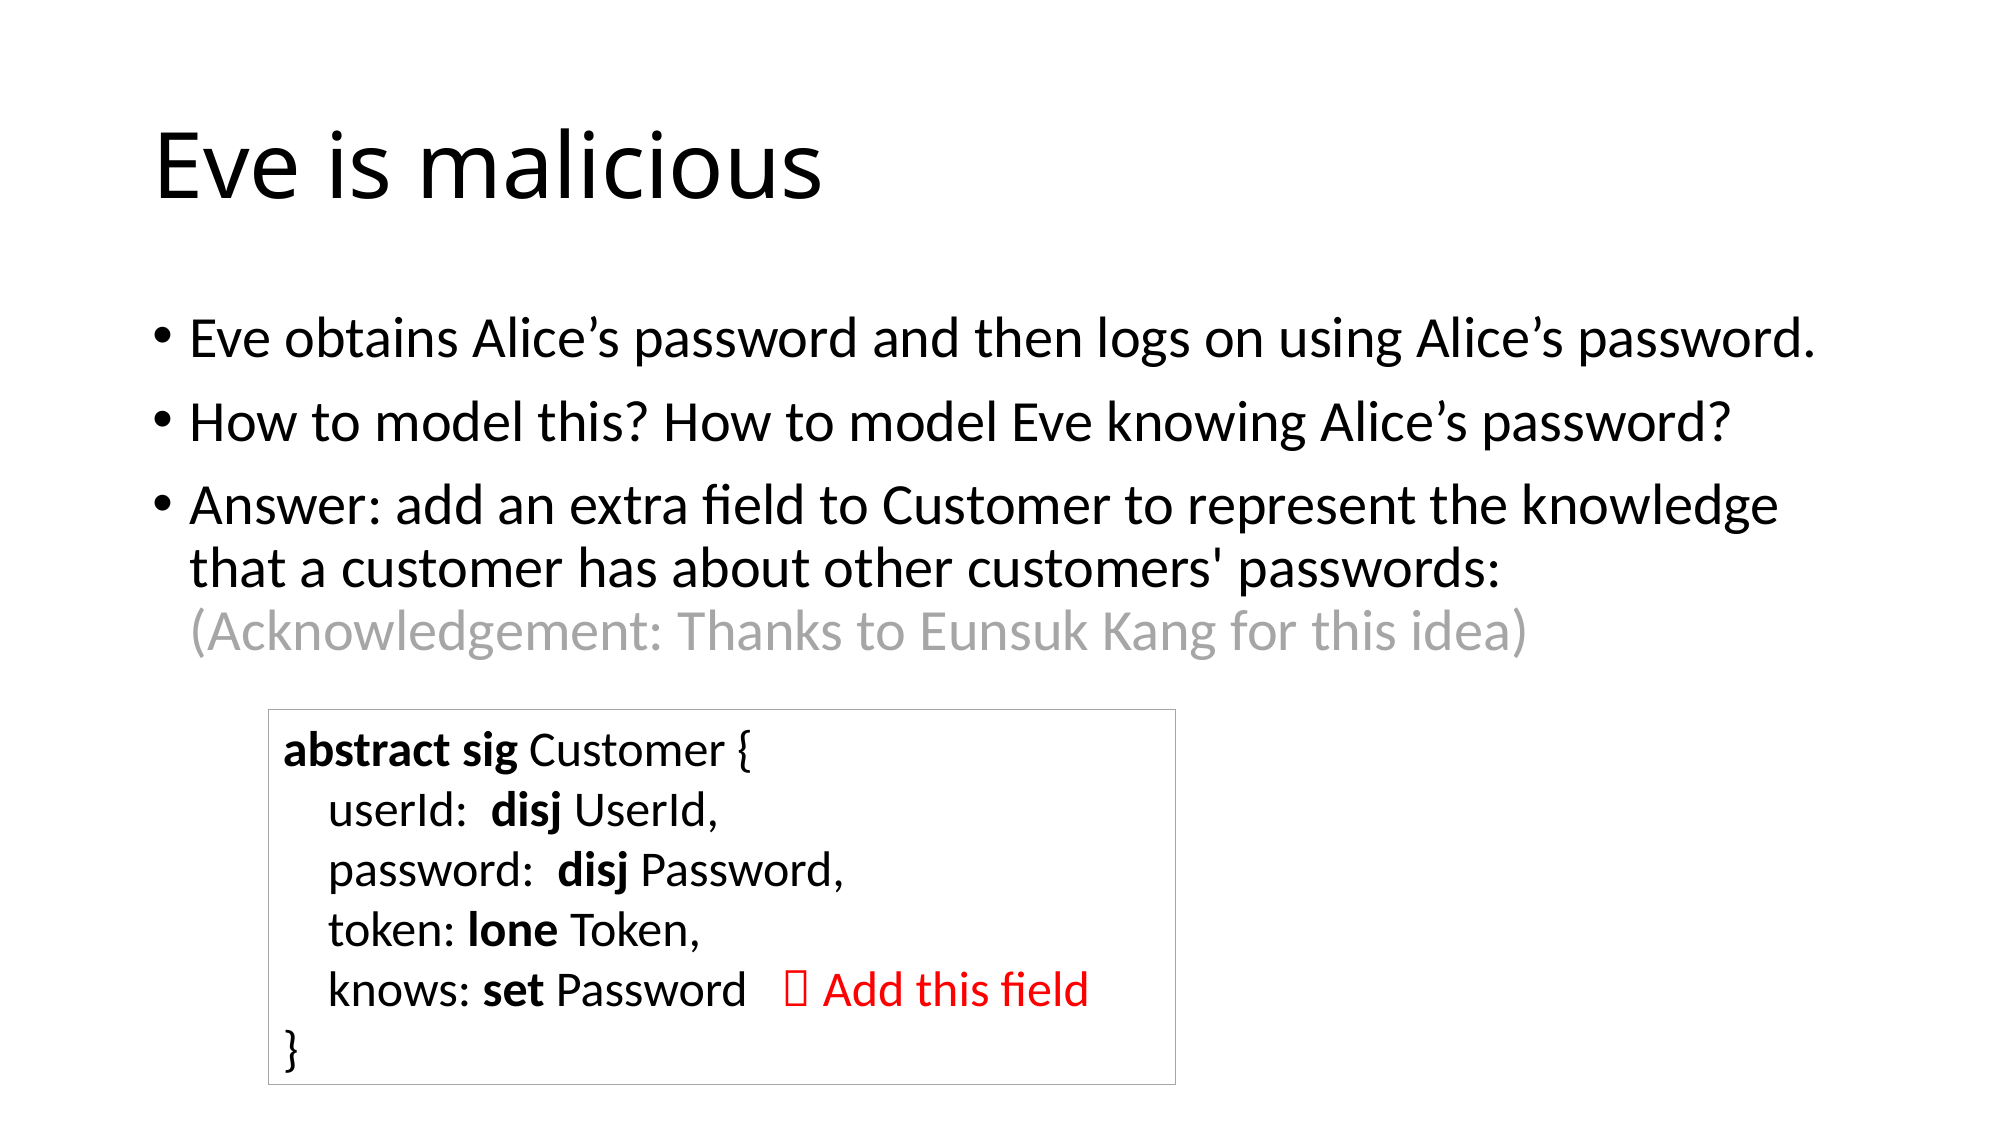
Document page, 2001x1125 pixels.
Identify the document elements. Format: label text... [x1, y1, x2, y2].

title Eve is malicious [137, 59, 1863, 278]
text_box abstract sig Customer { userId: disj UserId, password: disj Password, token: lone Token, knows: set Password  Add this field } [268, 709, 1176, 1085]
list Eve obtains Alice’s password and then logs on using Alice’s password. How to model this? How to model Eve knowing Alice’s password? Answer: add an extra field to Customer to represent the knowledge that a customer has about other customers' passwords: (Acknowledgement: Thanks to Eunsuk Kang for this idea) [137, 299, 1863, 696]
